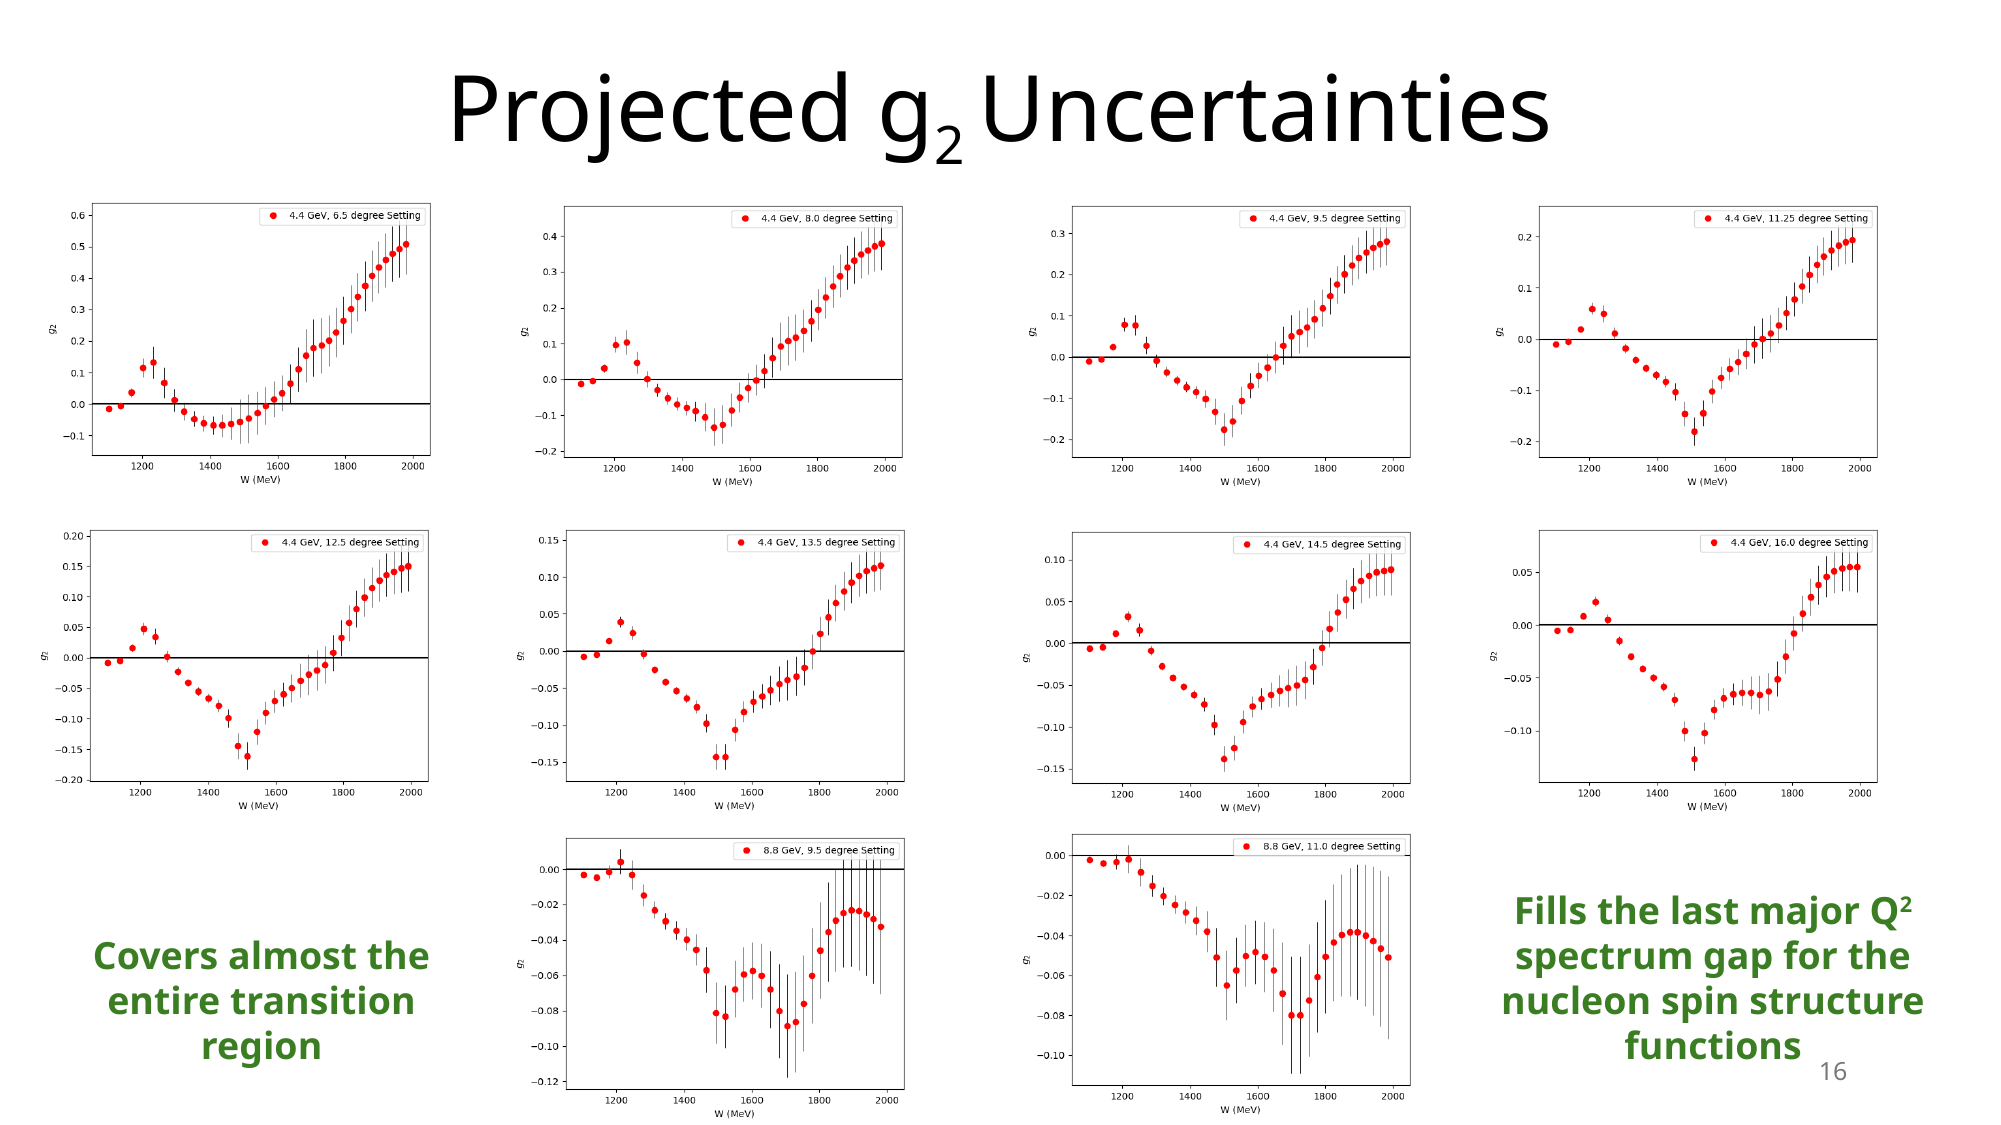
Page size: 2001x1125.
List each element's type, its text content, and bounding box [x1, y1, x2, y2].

text_box Covers almost the entire transition region [39, 924, 485, 1075]
text_box Fills the last major Q2 spectrum gap for the nucleon spin structure functions [1454, 879, 1974, 1074]
slide_number 16 [1454, 1042, 1863, 1103]
title Projected g2 Uncertainties [137, 0, 1863, 217]
picture [1484, 165, 1921, 818]
picture [34, 163, 474, 817]
picture [1017, 165, 1454, 1122]
picture [508, 165, 948, 1125]
